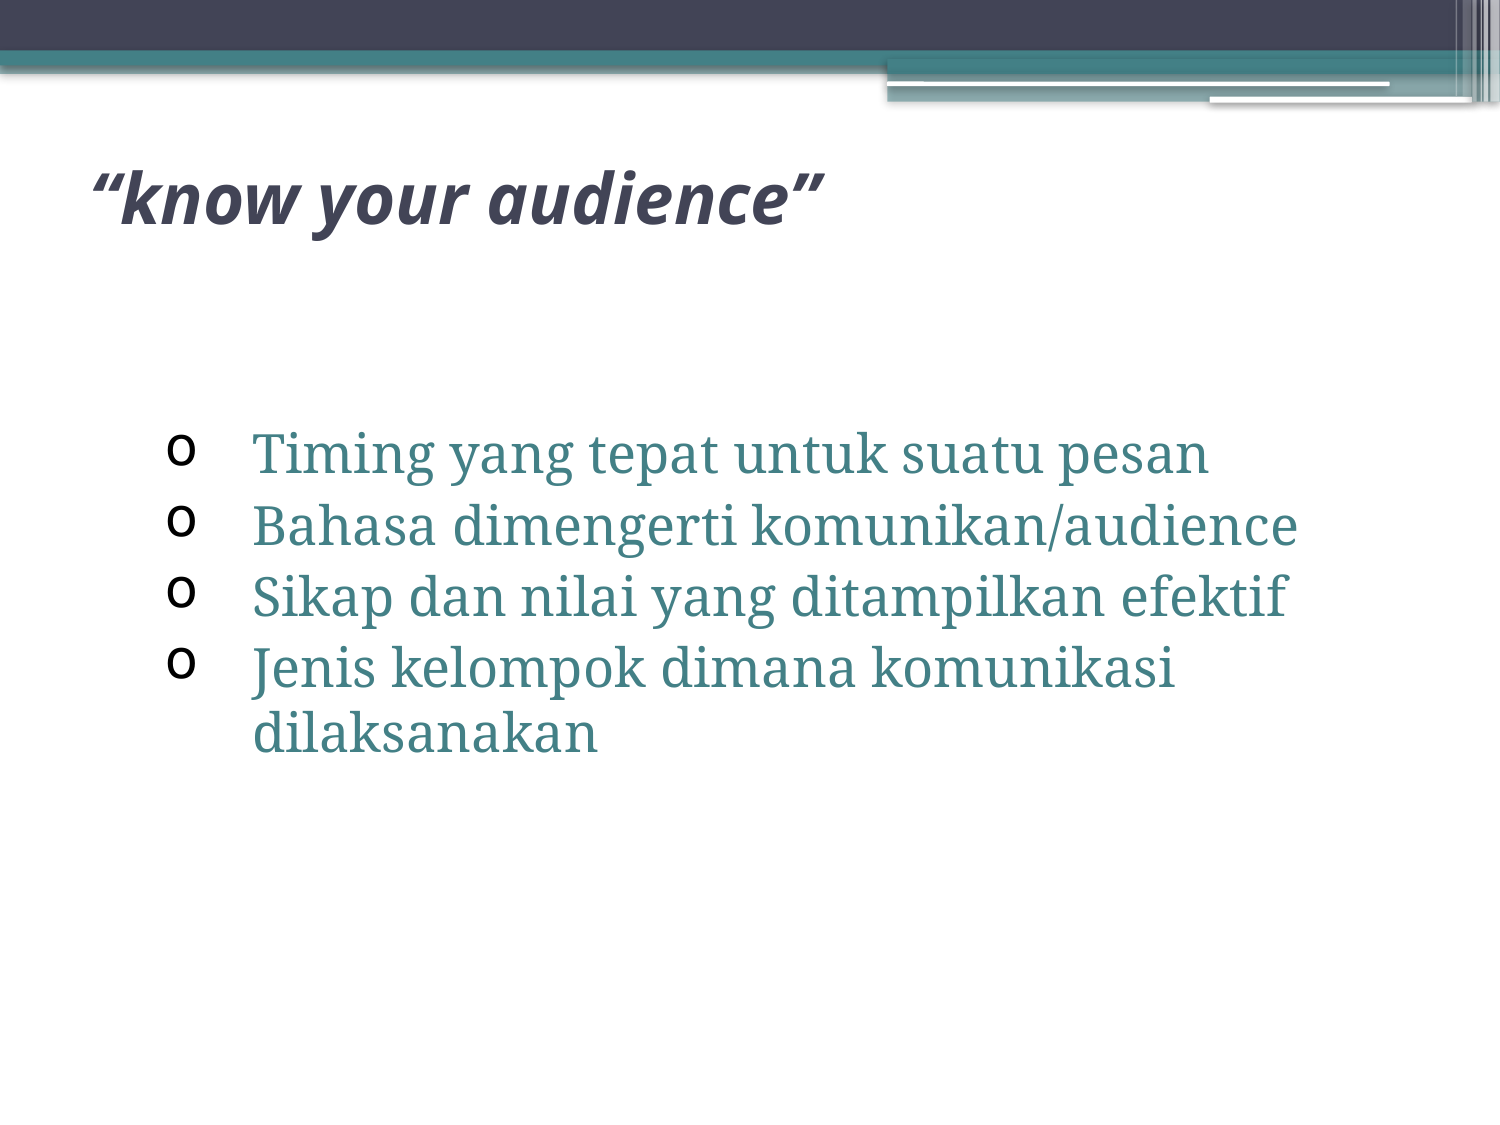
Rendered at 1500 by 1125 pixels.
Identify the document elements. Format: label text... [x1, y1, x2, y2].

title “know your audience” [75, 137, 1425, 255]
list Timing yang tepat untuk suatu pesan Bahasa dimengerti komunikan/audience Sikap dan nilai yang ditampilkan efektif Jenis kelompok dimana komunikasi dilaksanakan [75, 412, 1425, 1075]
